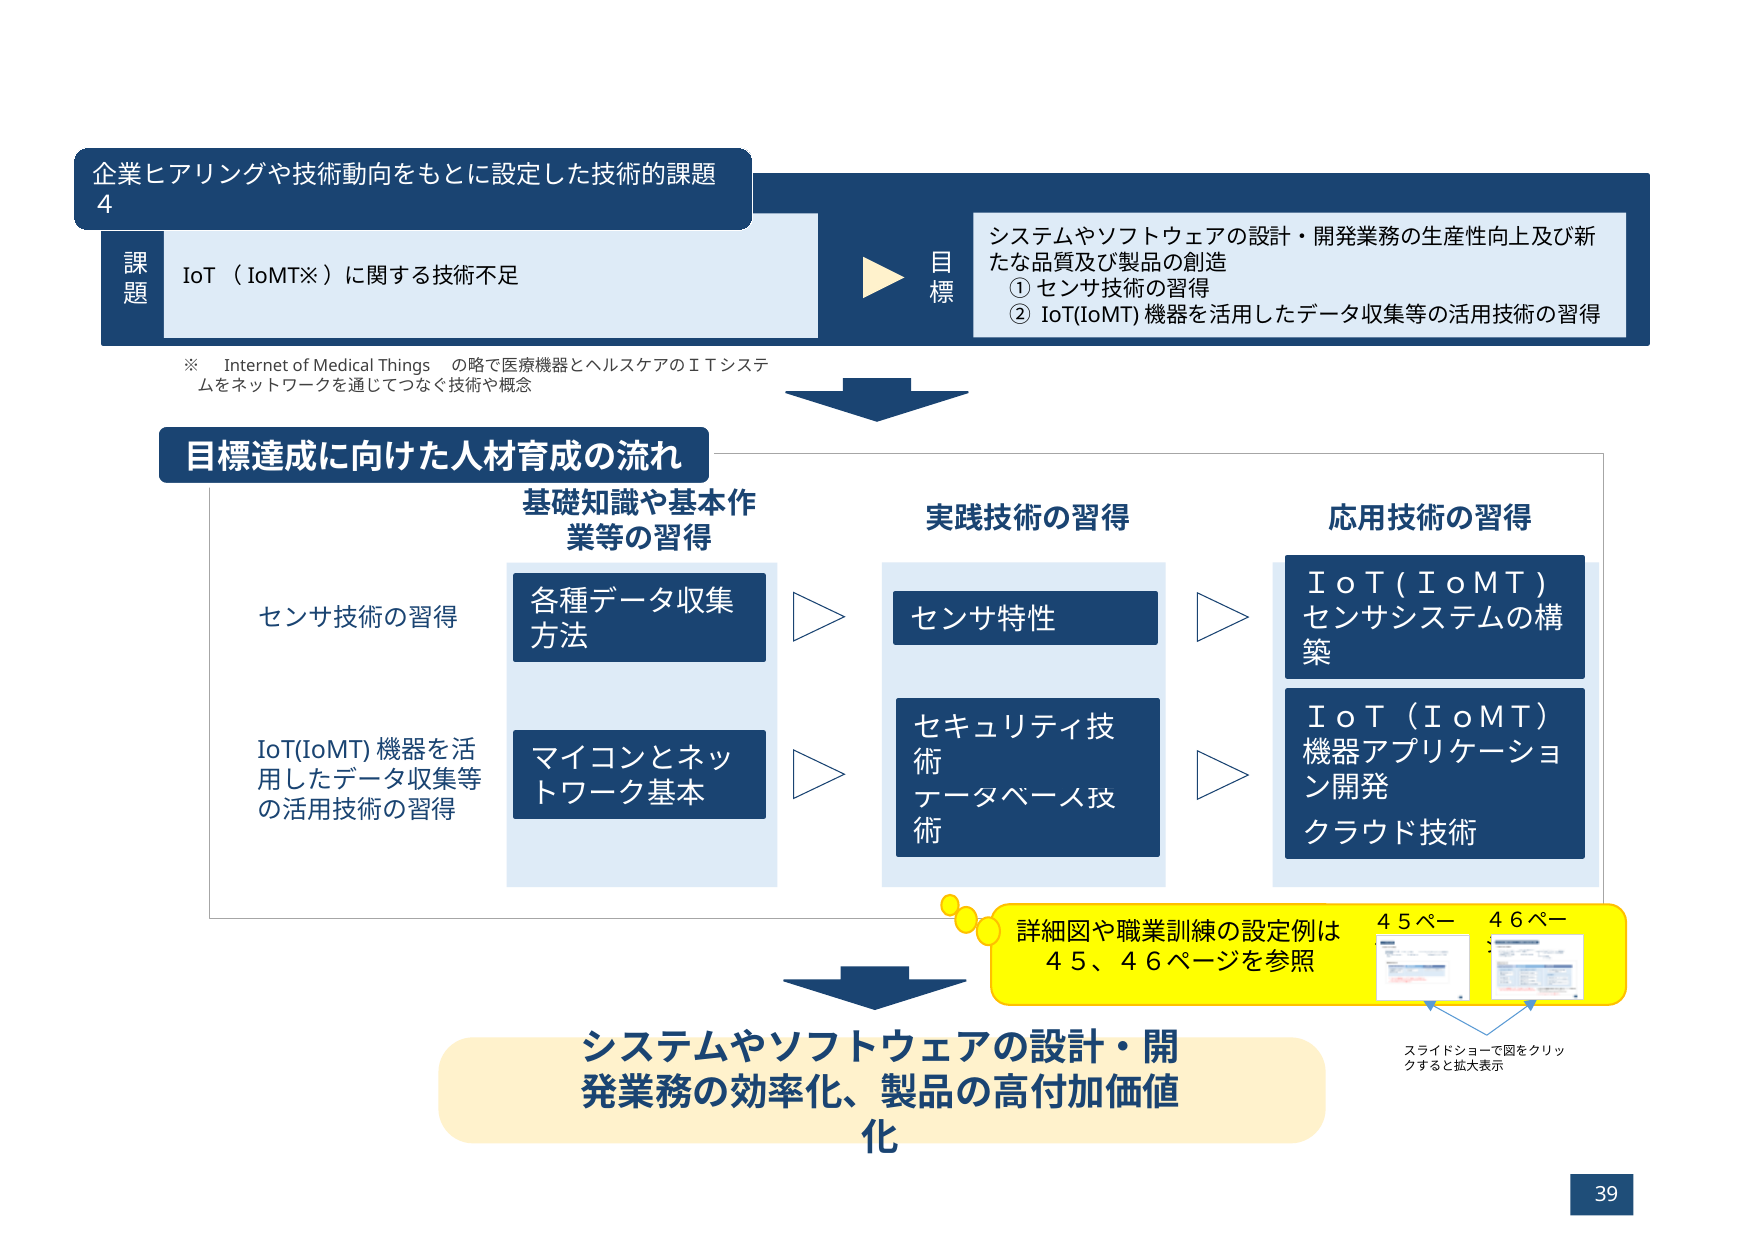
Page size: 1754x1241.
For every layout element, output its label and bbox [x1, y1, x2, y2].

picture [1492, 935, 1583, 999]
text_box [73, 147, 1648, 344]
text_box [156, 424, 1628, 1080]
picture [1377, 936, 1469, 1000]
text_box [783, 966, 967, 1011]
text_box [168, 347, 969, 422]
slide_number [1570, 1174, 1634, 1216]
text_box [437, 1015, 1327, 1166]
